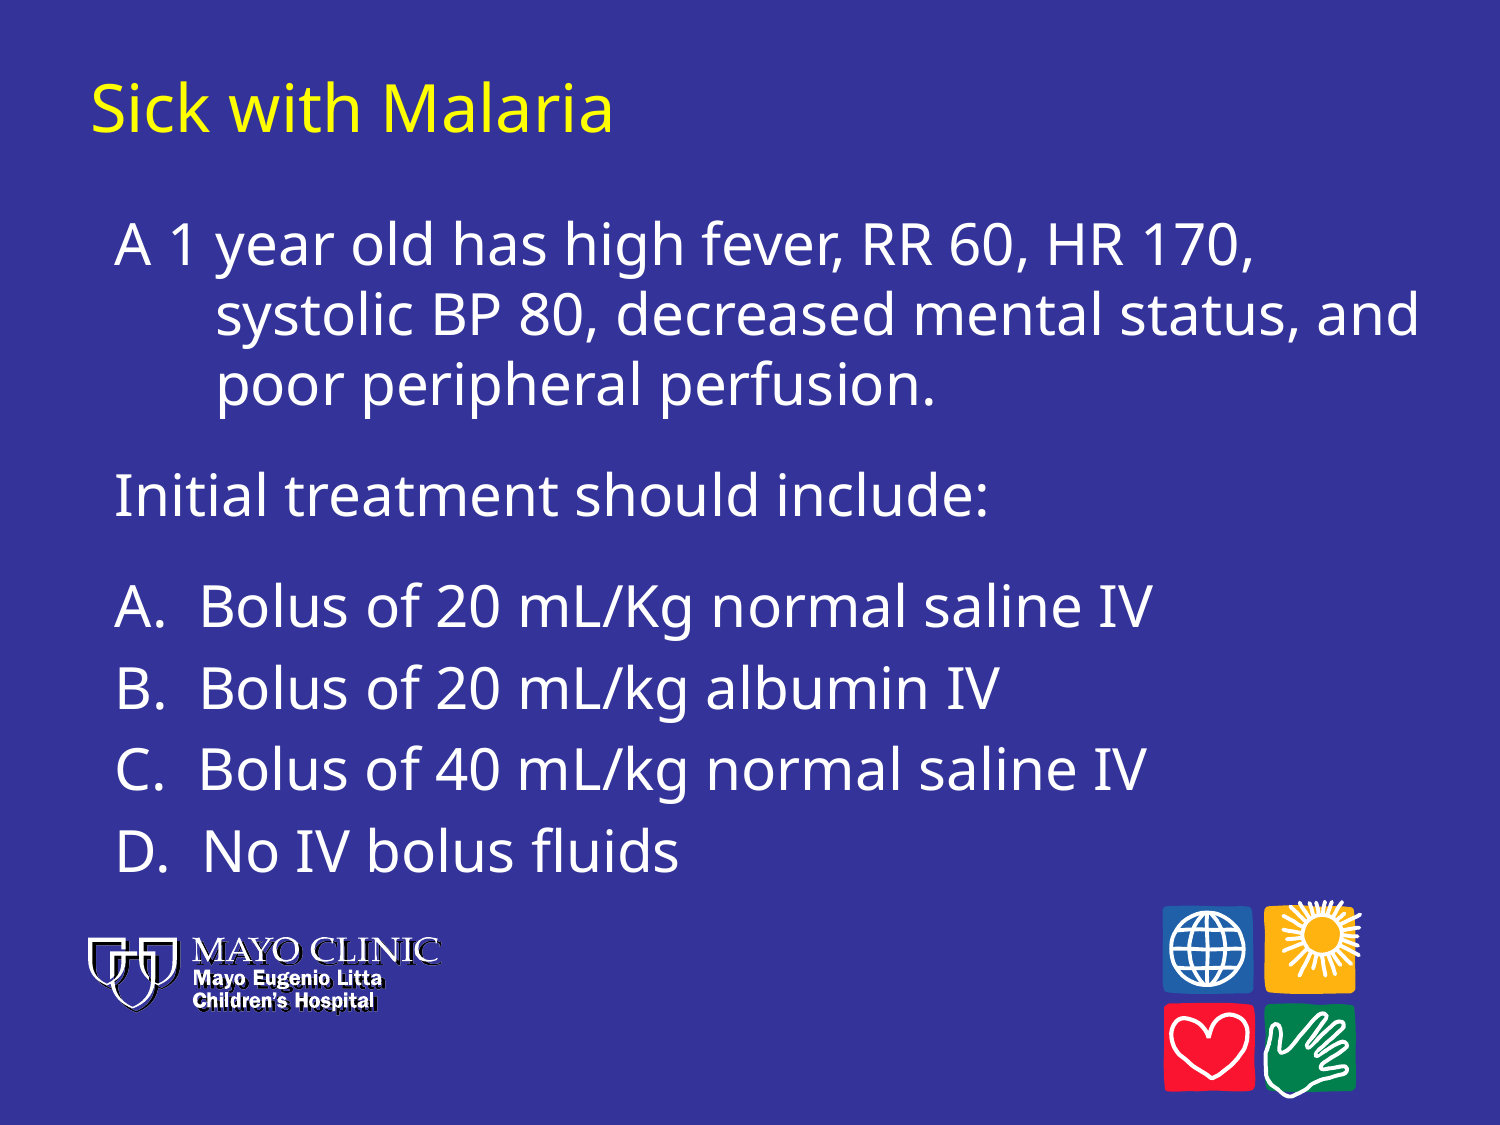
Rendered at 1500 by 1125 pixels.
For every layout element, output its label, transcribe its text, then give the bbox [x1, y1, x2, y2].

picture [1162, 899, 1363, 1100]
list A 1 year old has high fever, RR 60, HR 170, systolic BP 80, decreased mental status, and poor peripheral perfusion. Initial treatment should include: A. Bolus of 20 mL/Kg normal saline IV B. Bolus of 20 mL/kg albumin IV C. Bolus of 40 mL/kg normal saline IV D. No IV bolus fluids [99, 200, 1450, 975]
picture [87, 937, 438, 1012]
title Sick with Malaria [75, 24, 1438, 188]
